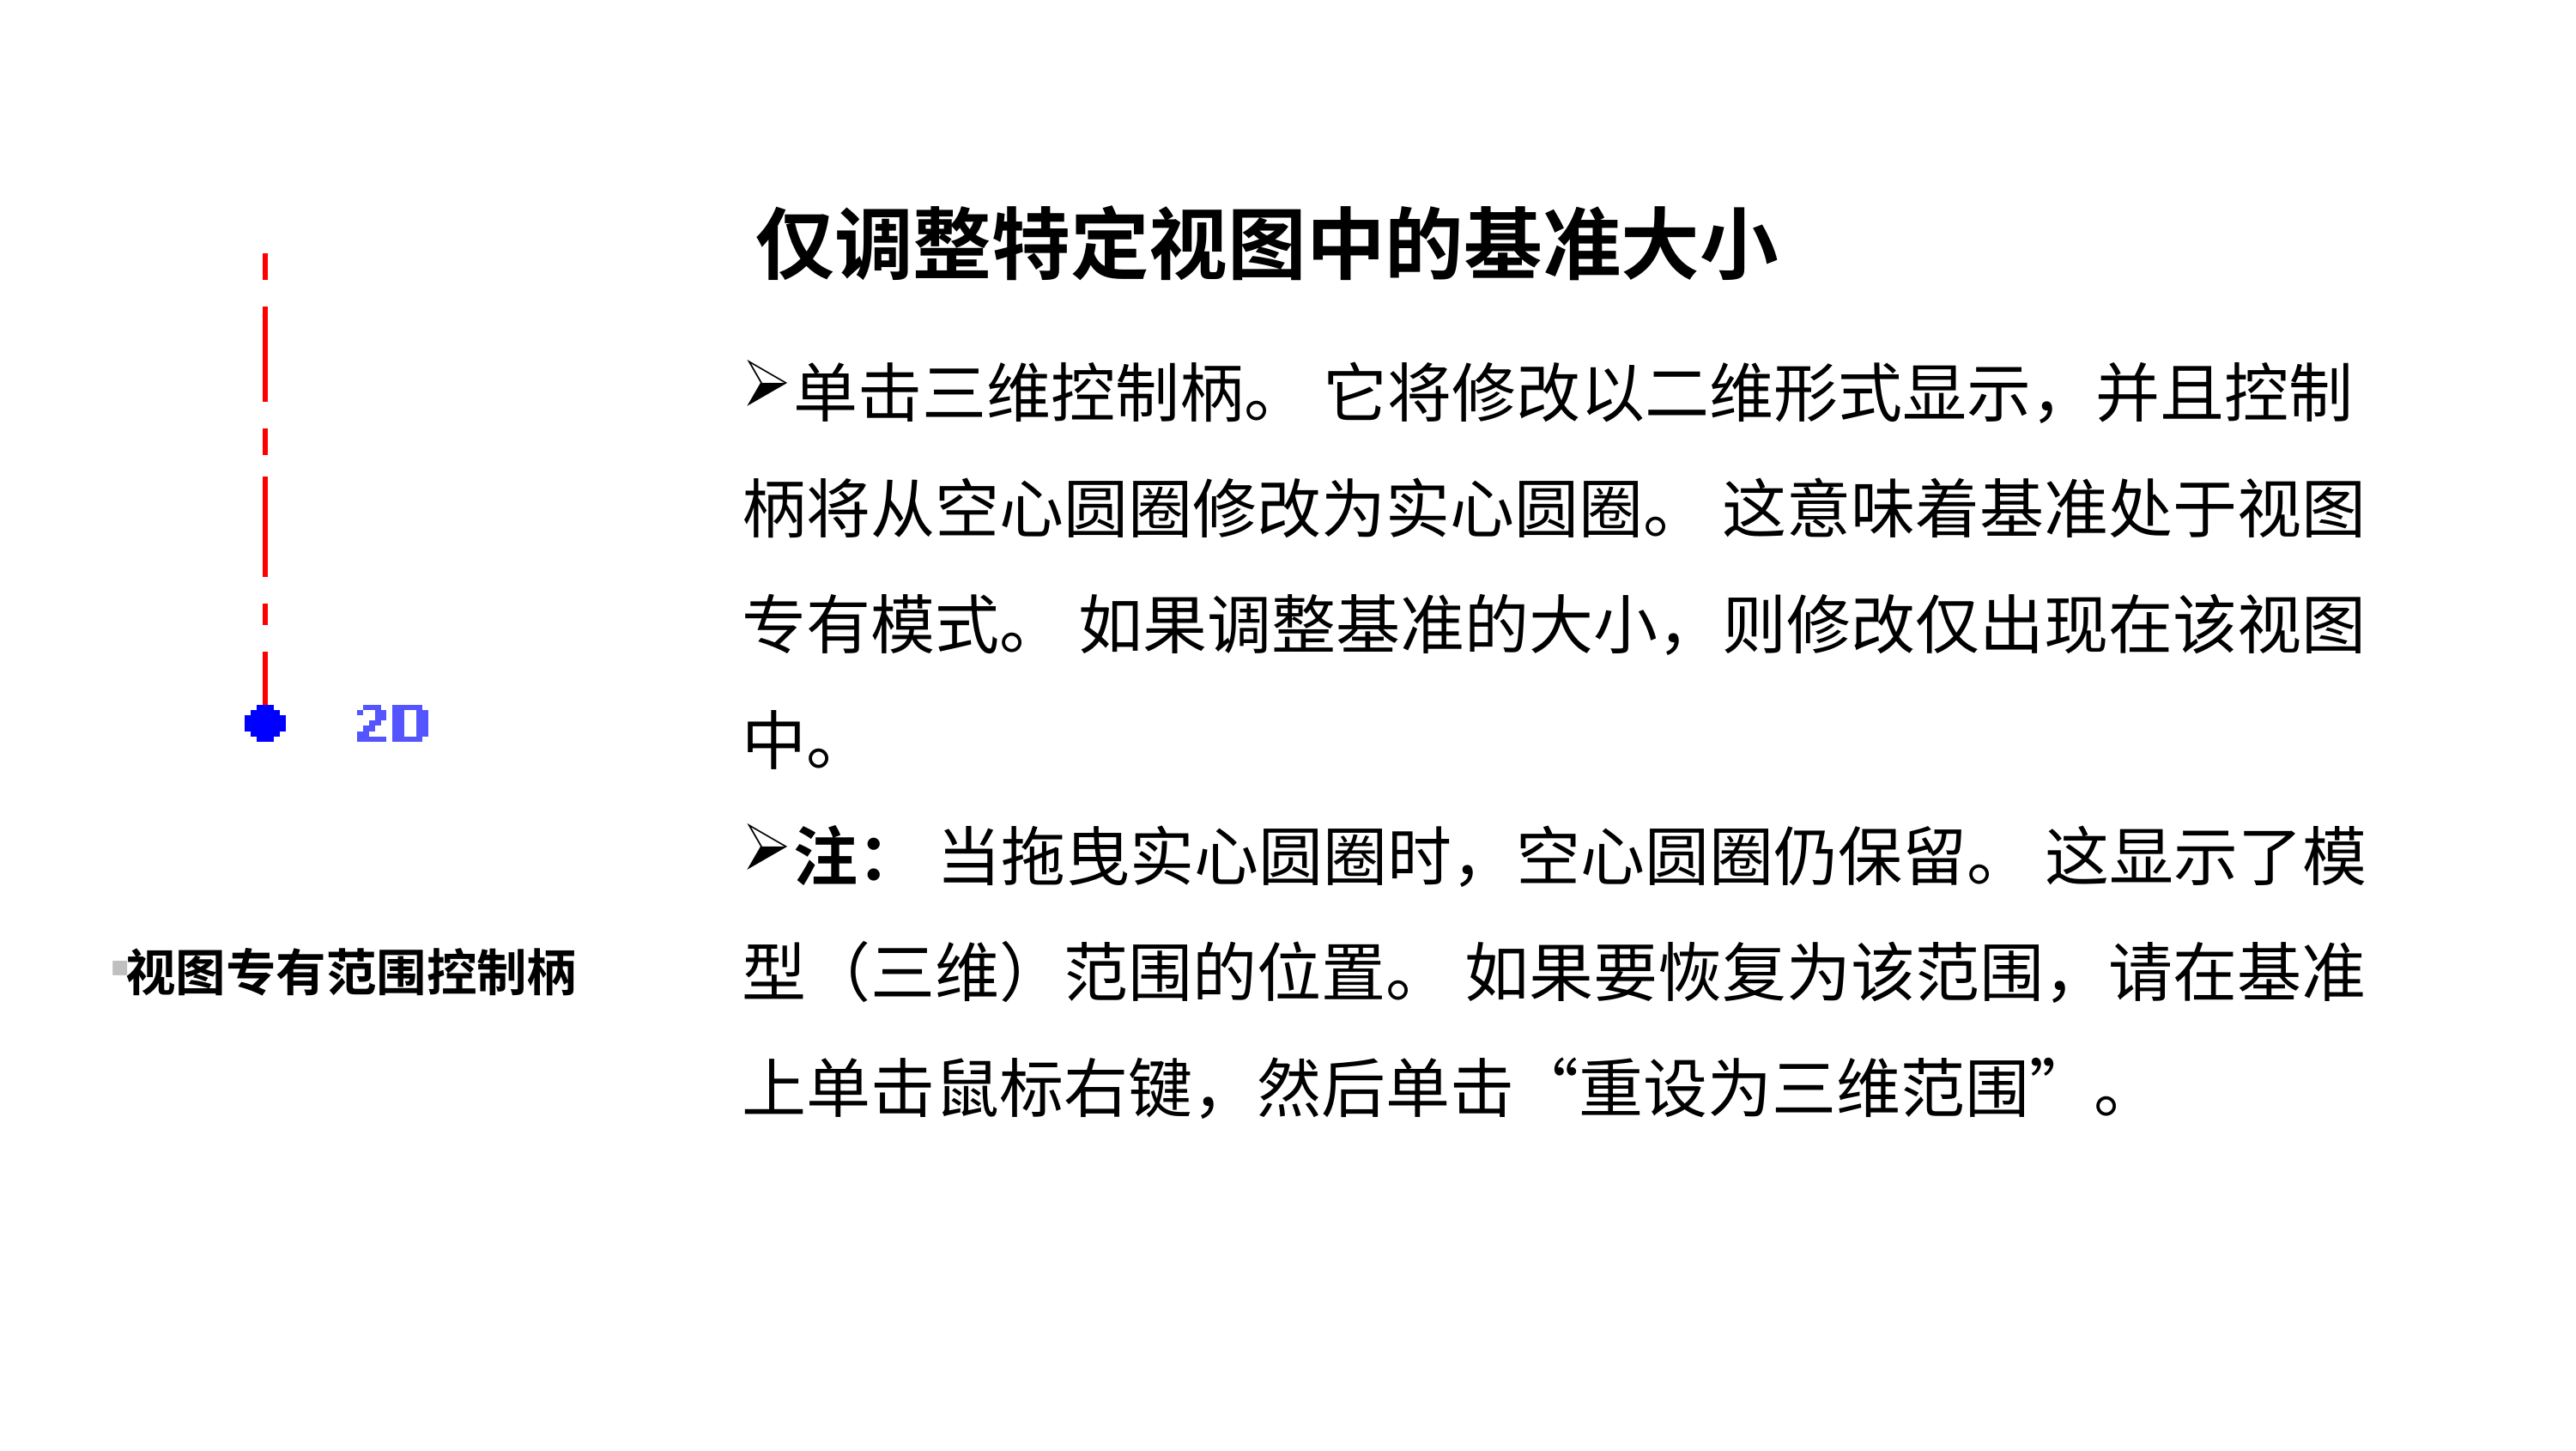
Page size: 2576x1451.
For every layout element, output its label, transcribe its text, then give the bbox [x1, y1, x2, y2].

text_box 仅调整特定视图中的基准大小 [523, 183, 2013, 301]
text_box 视图专有范围控制柄 [84, 916, 624, 1028]
picture [84, 227, 624, 817]
text_box 单击三维控制柄。 它将修改以二维形式显示，并且控制柄将从空心圆圈修改为实心圆圈。 这意味着基准处于视图专有模式。 如果调整基准的大小，则修改仅出现在该视图中。 注： 当拖曳实心圆圈时，空心圆圈仍保留。 这显示了模型（三维）范围的位置。 如果要恢复为该范围，请在基准上单击鼠标右键，然后单击“重设为三维范围”。 [718, 301, 2425, 1253]
